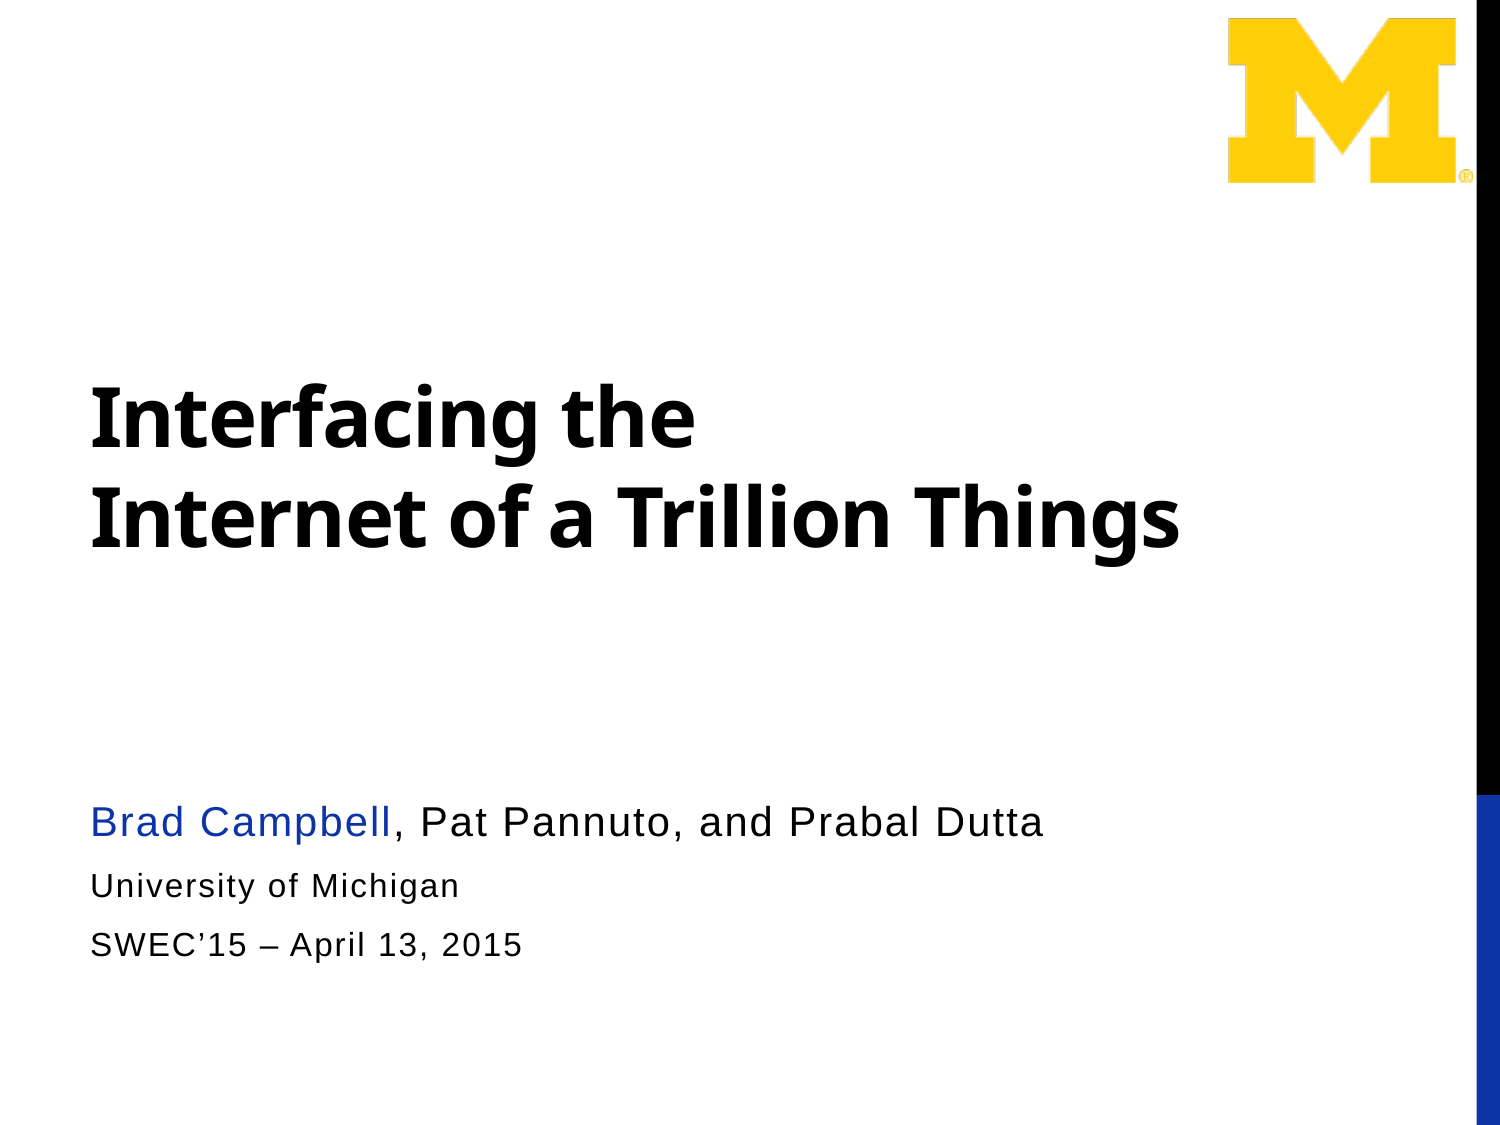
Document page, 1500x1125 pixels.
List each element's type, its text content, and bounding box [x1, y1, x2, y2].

title Interfacing the Internet of a Trillion Things [75, 140, 1473, 788]
subtitle Brad Campbell, Pat Pannuto, and Prabal Dutta University of Michigan SWEC’15 – April 13, 2015 [75, 787, 1350, 1063]
picture [1226, 17, 1474, 183]
